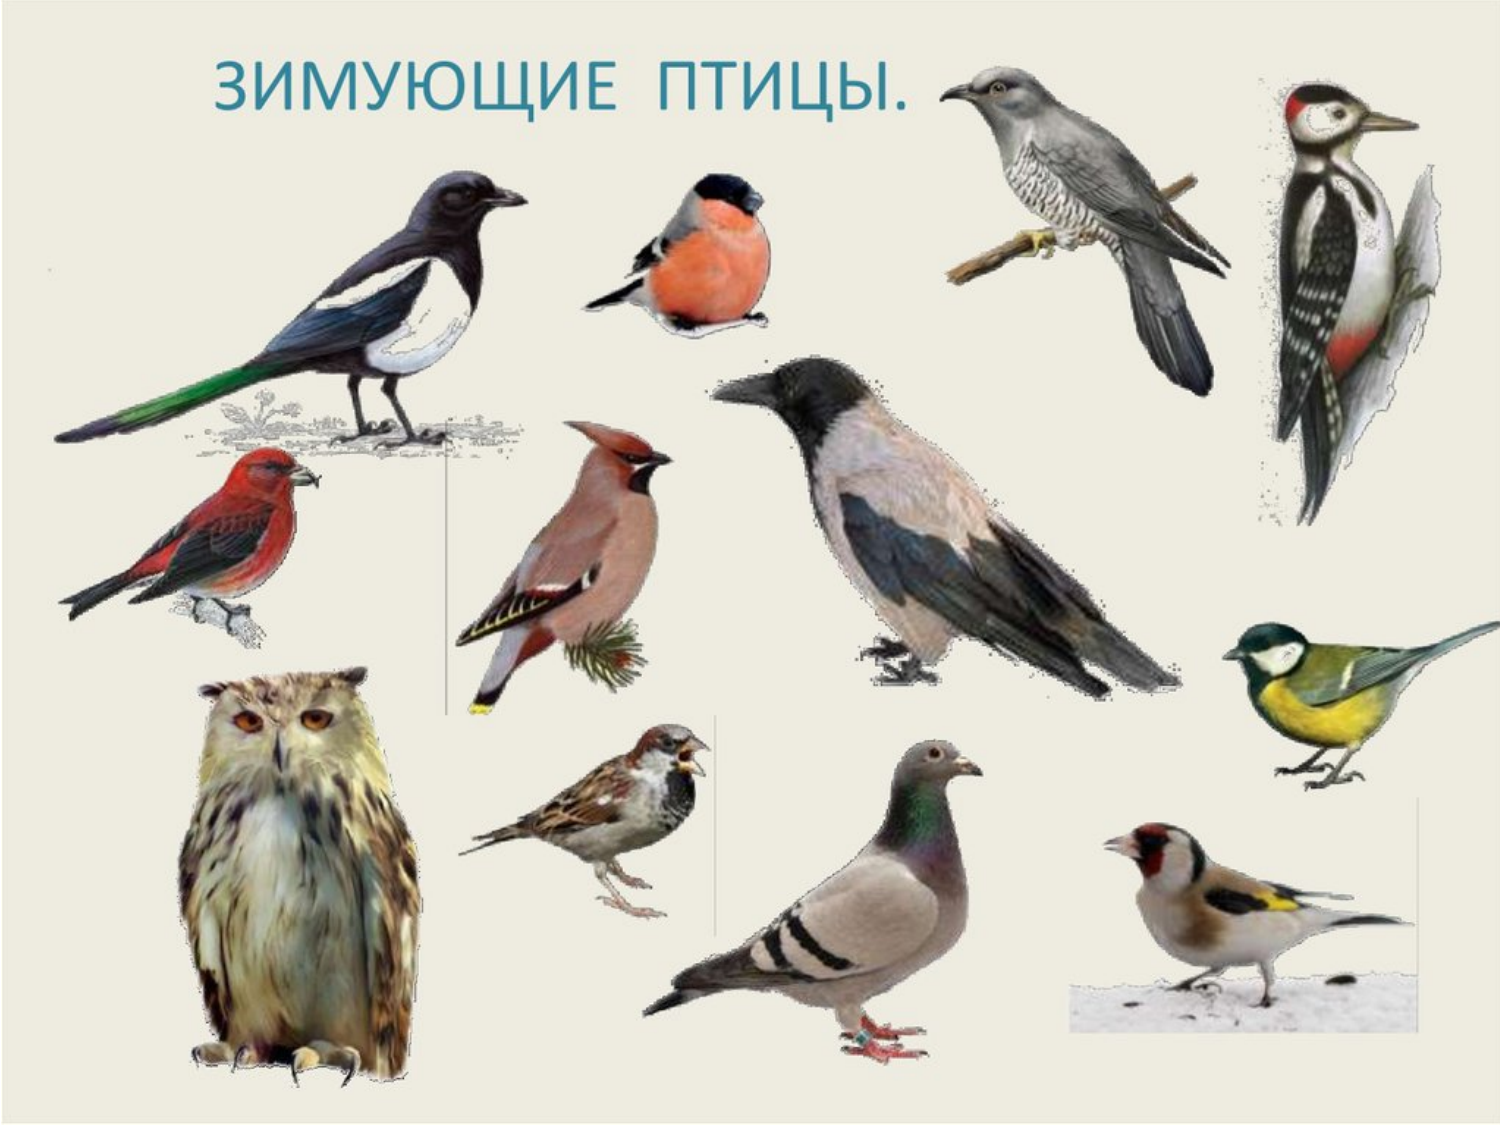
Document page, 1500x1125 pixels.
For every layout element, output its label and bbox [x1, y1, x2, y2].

list [0, 0, 1500, 1125]
